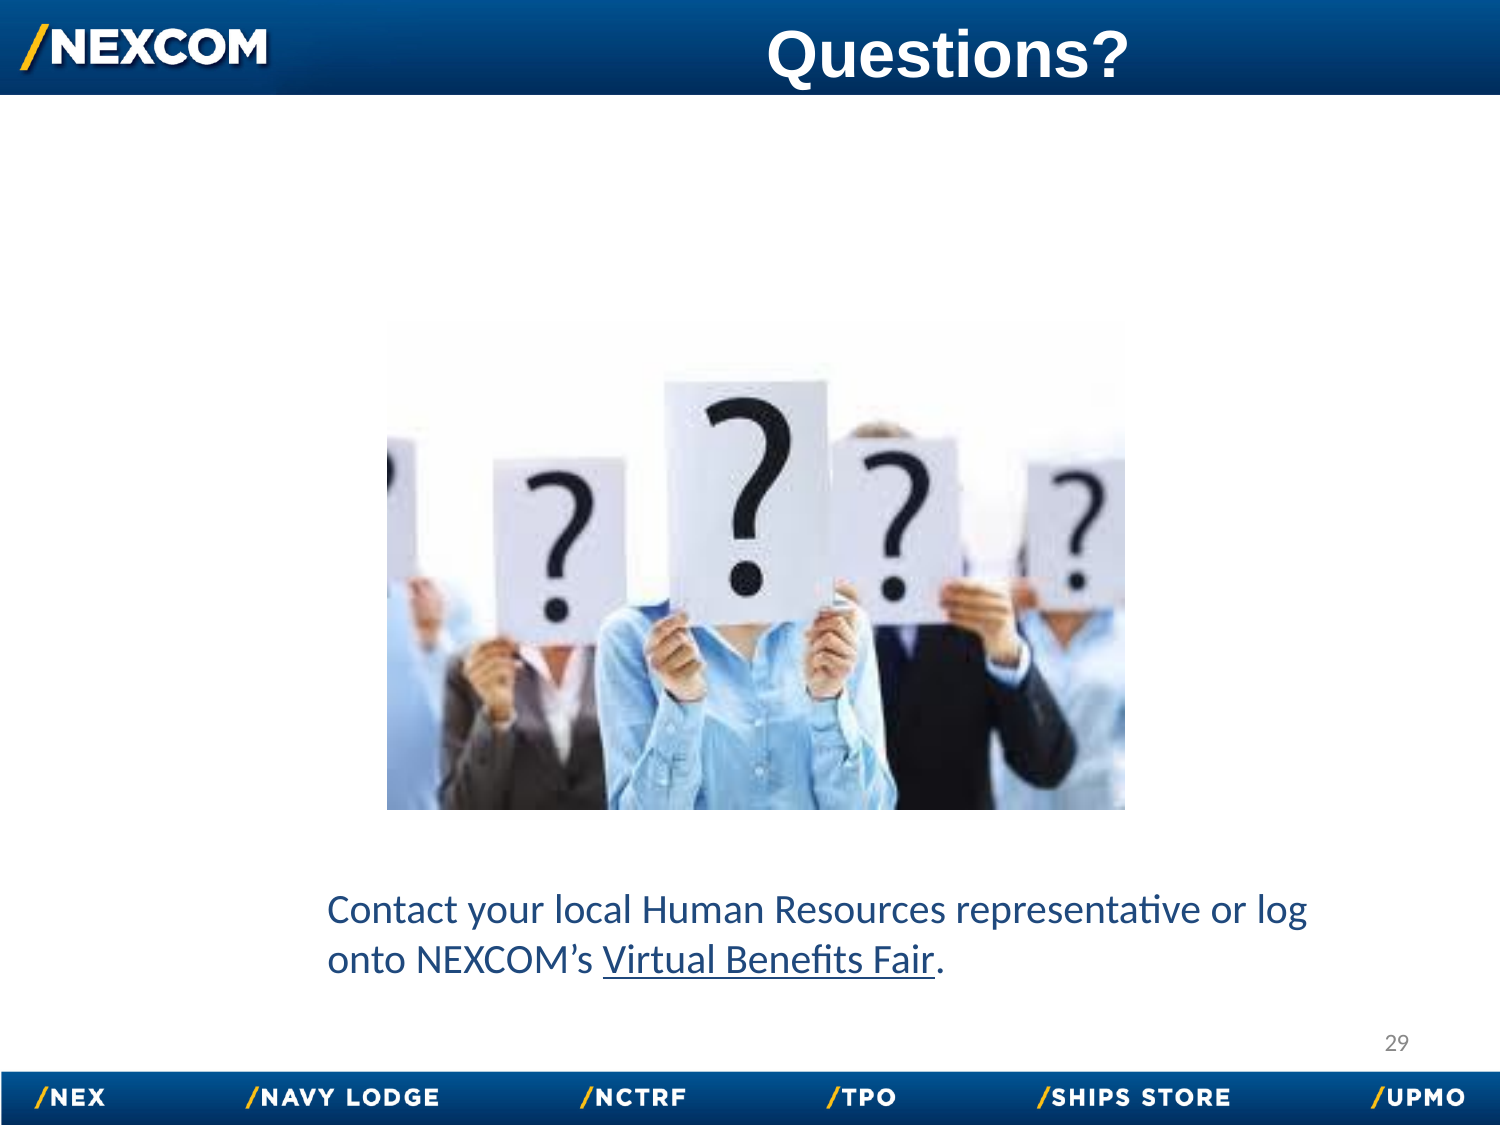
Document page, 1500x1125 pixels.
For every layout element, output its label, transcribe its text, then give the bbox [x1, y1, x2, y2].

title Questions? [349, 0, 1439, 199]
picture [0, 0, 1500, 1125]
text_box Contact your local Human Resources representative or log onto NEXCOM’s Virtual Benefits Fair. [312, 874, 1325, 990]
text_box 29 [1382, 1024, 1412, 1056]
